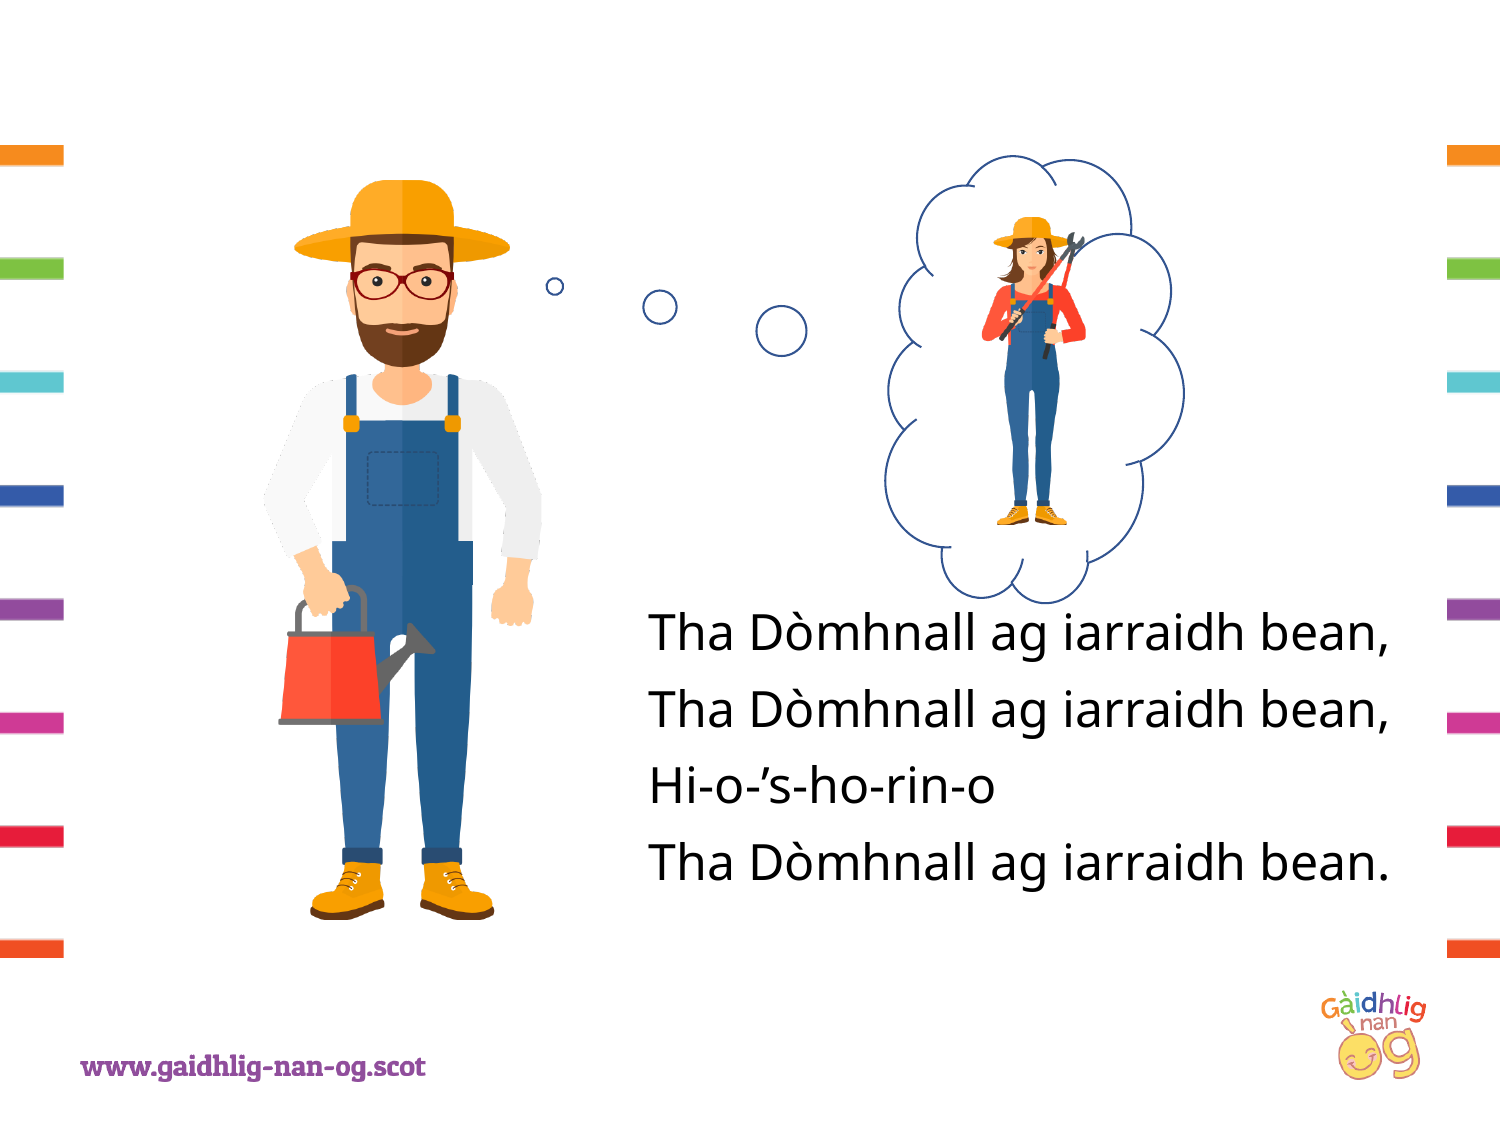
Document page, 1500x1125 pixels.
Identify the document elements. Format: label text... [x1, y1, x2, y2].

text_box [755, 304, 808, 358]
picture [63, 979, 1437, 1093]
text_box Tha Dòmhnall ag iarraidh bean, Tha Dòmhnall ag iarraidh bean, Hi-o-’s-ho-rin-o Tha Dòmhnall ag iarraidh bean. [634, 588, 1489, 898]
text_box [545, 277, 564, 296]
text_box [642, 289, 678, 325]
picture [263, 180, 542, 920]
picture [981, 217, 1086, 526]
text_box [884, 155, 1185, 588]
